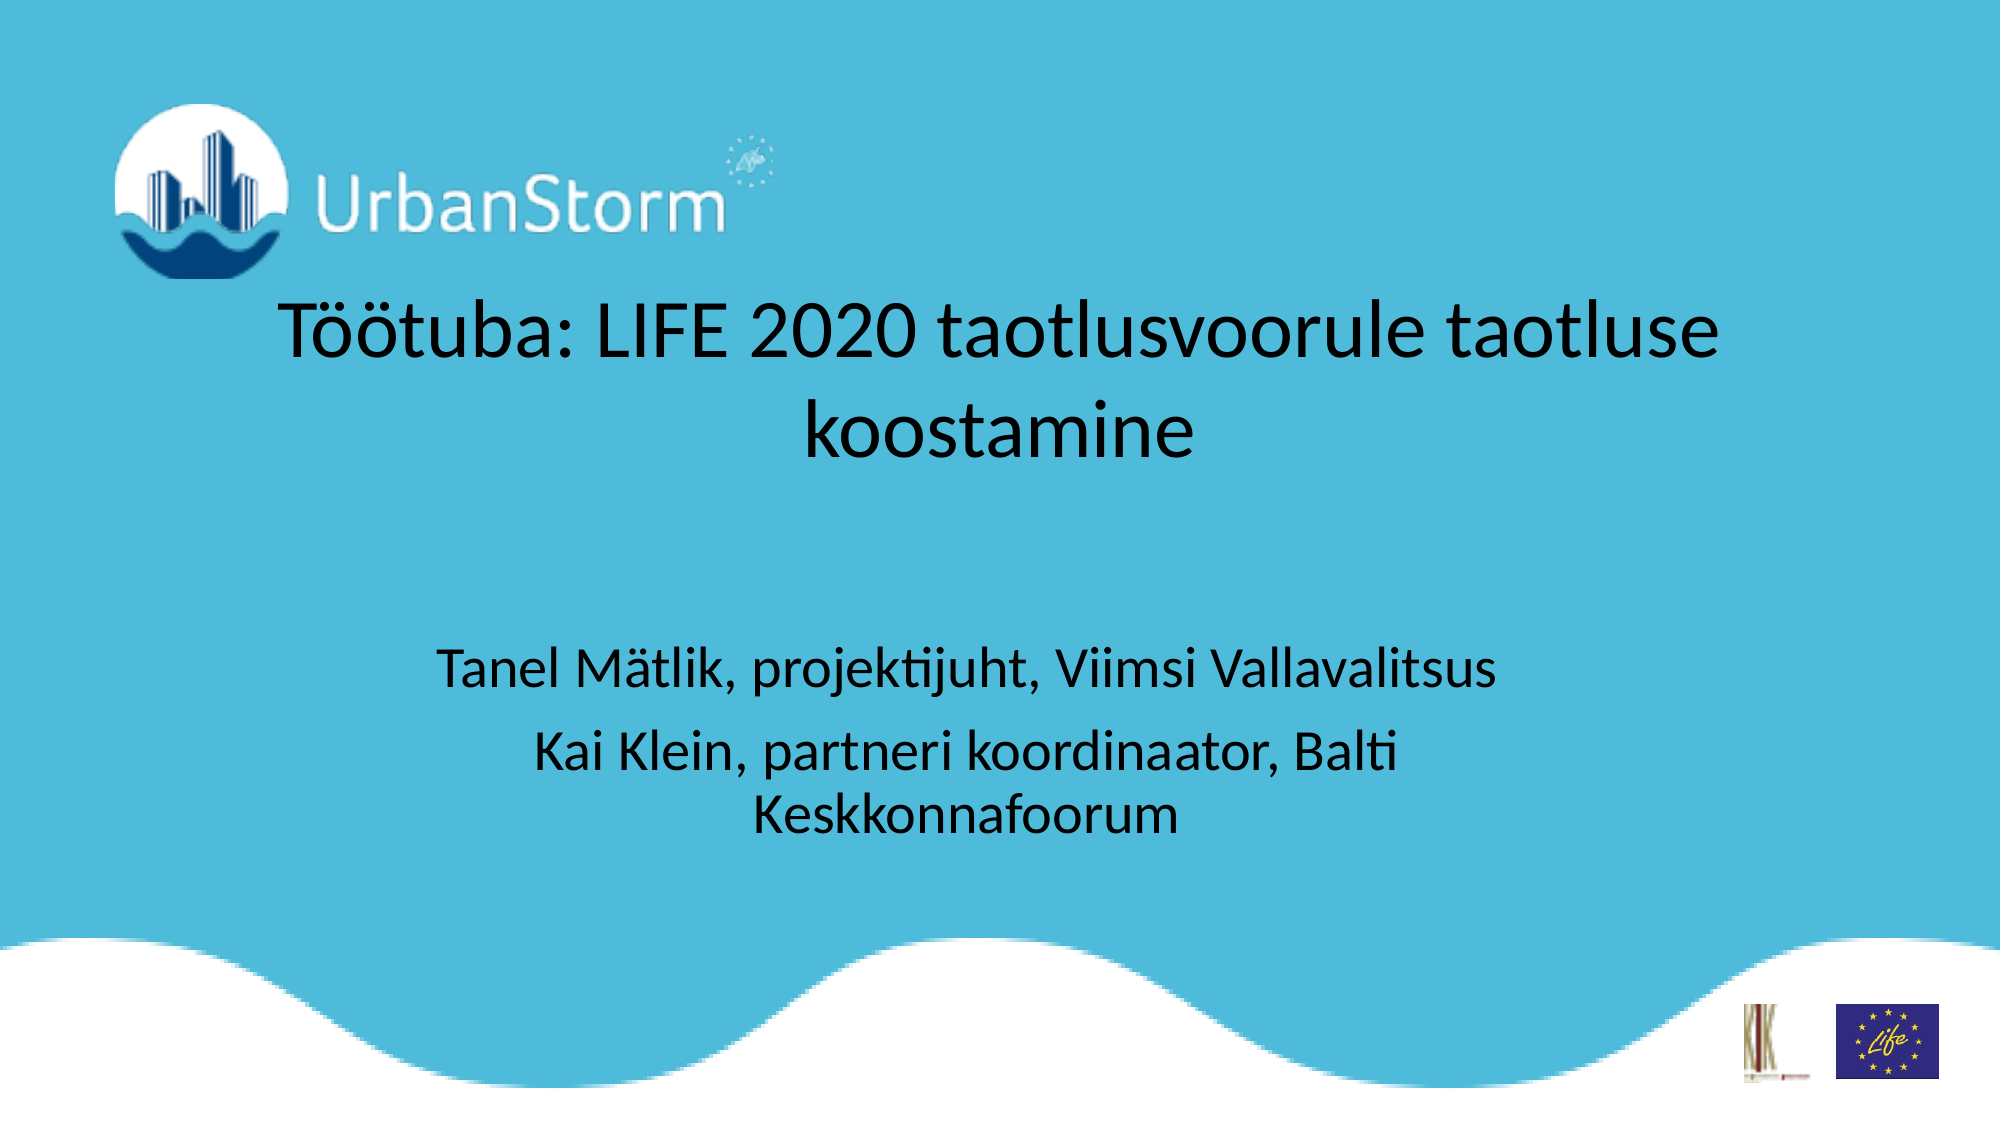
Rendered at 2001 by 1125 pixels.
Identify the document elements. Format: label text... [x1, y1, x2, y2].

text_box Tanel Mätlik, projektijuht, Viimsi Vallavalitsus Kai Klein, partneri koordinaator, Balti Keskkonnafoorum [345, 629, 1590, 744]
picture [1836, 1004, 1939, 1080]
text_box Töötuba: LIFE 2020 taotlusvoorule taotluse koostamine [61, 266, 1939, 482]
